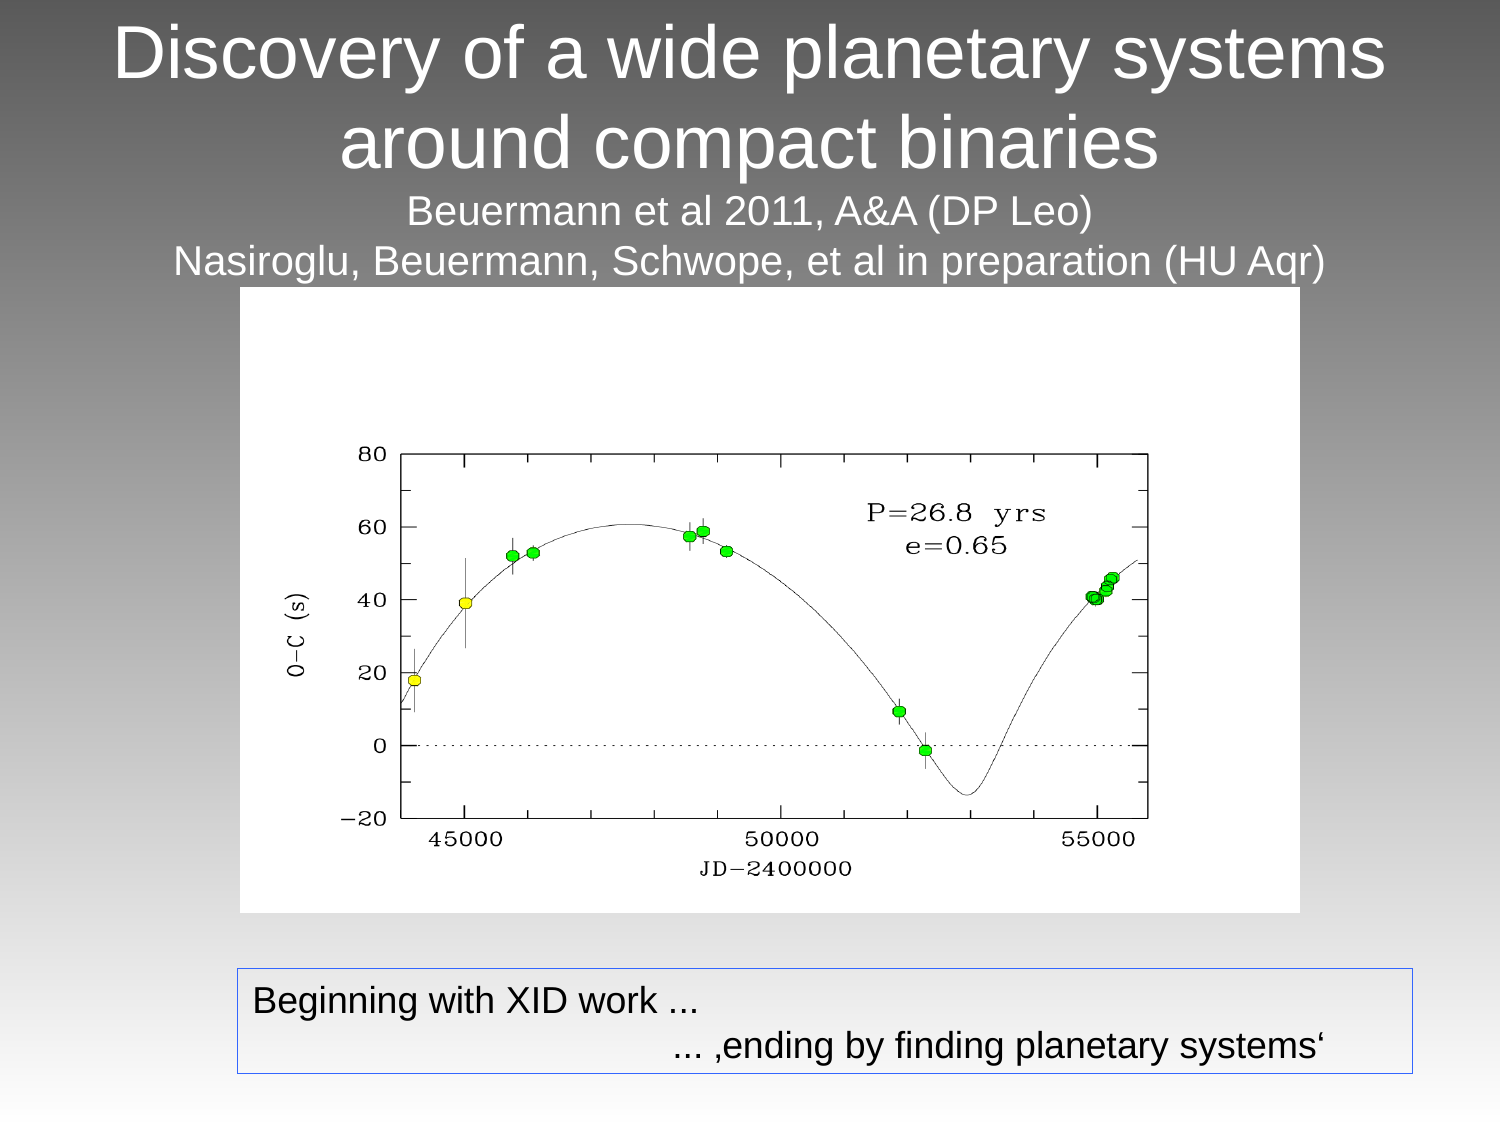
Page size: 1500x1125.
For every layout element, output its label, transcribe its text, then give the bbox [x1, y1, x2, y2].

title Discovery of a wide planetary systems around compact binaries Beuermann et al 2011, A&A (DP Leo) Nasiroglu, Beuermann, Schwope, et al in preparation (HU Aqr) [74, 49, 1426, 238]
list [74, 262, 1426, 1006]
text_box Beginning with XID work ... ... ‚ending by finding planetary systems‘ [237, 1006, 1413, 1074]
picture [240, 287, 1301, 913]
